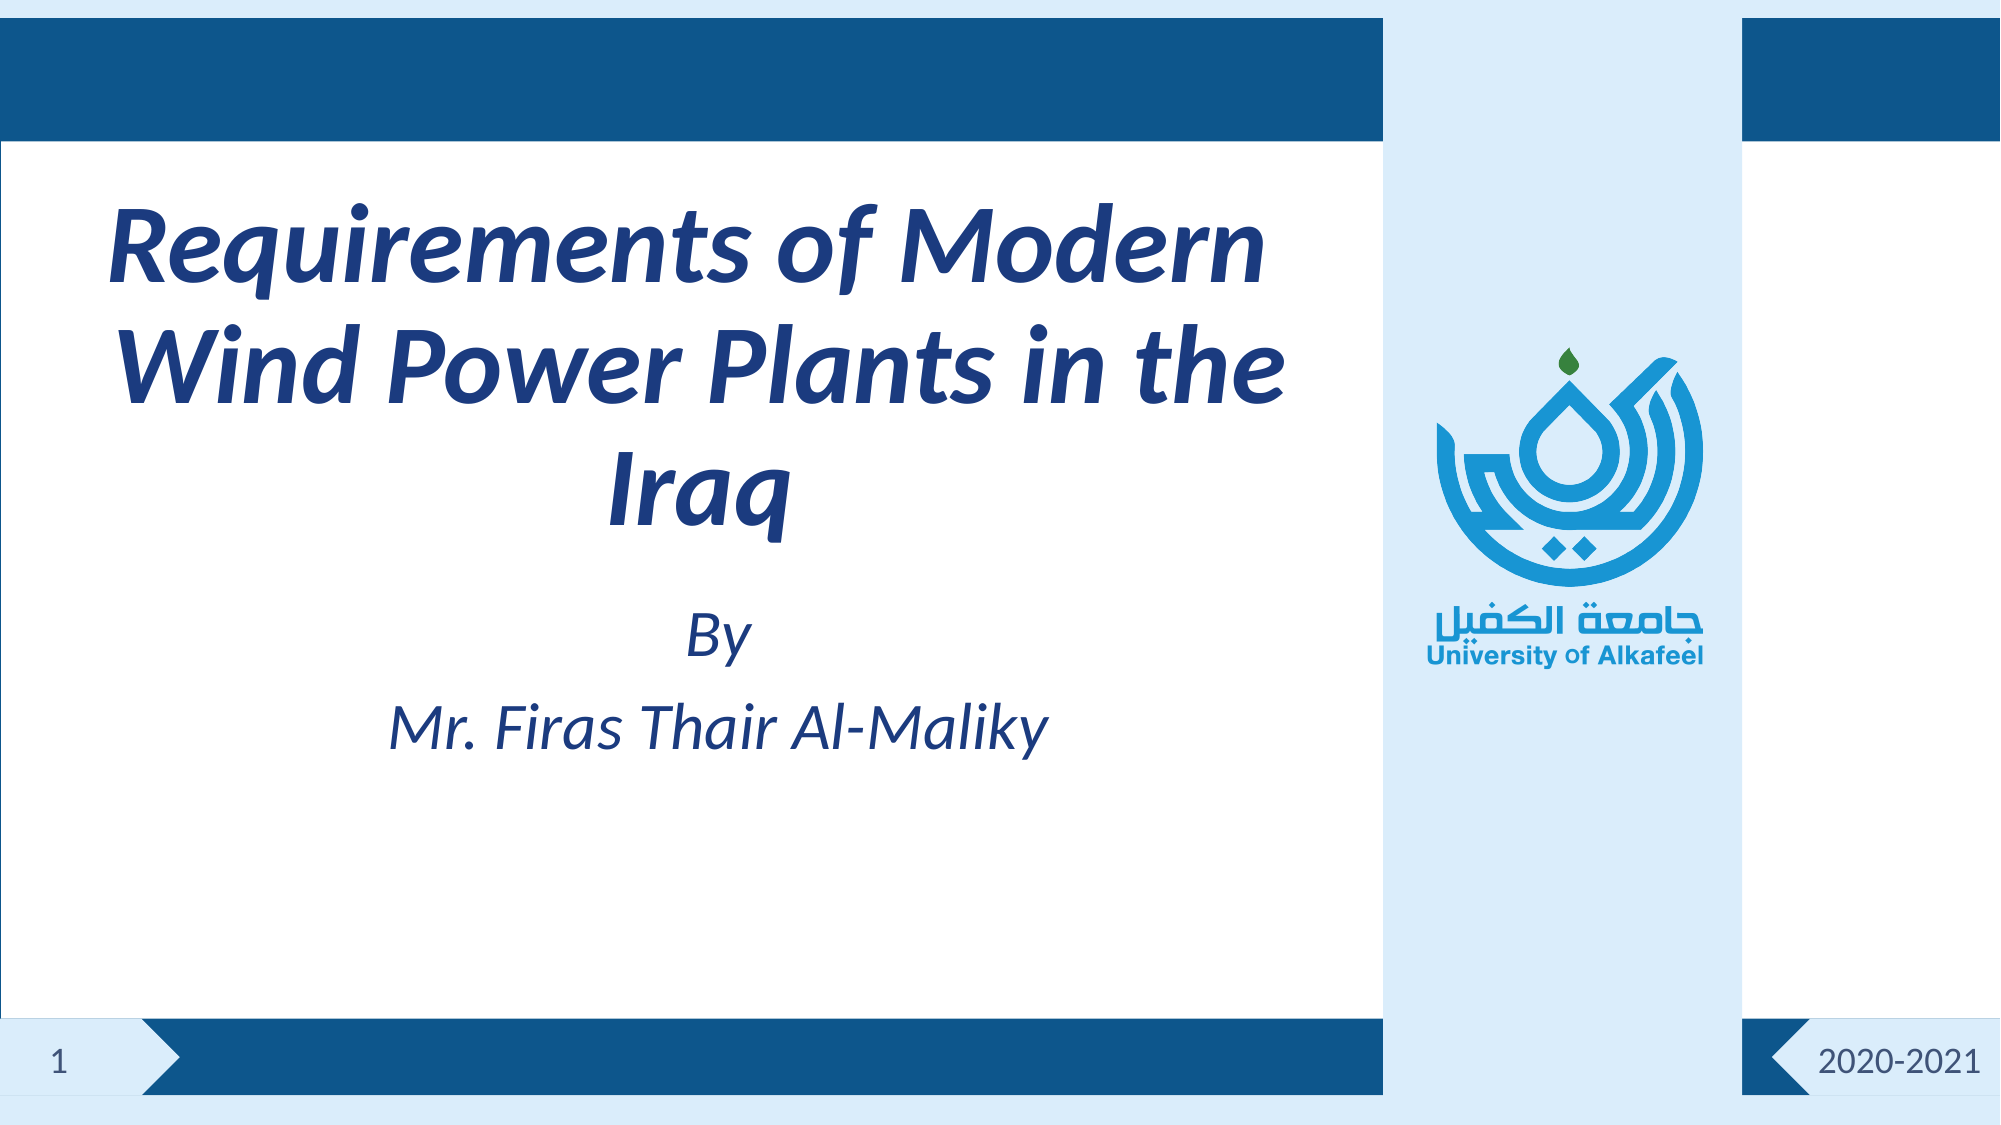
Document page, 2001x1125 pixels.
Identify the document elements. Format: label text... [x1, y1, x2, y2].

list By Mr. Firas Thair Al-Maliky [83, 530, 1354, 833]
list Requirements of Modern Wind Power Plants in the Iraq [0, 215, 1400, 519]
picture [1392, 336, 1733, 688]
slide_number 1 [34, 1028, 118, 1089]
slide_number 2020-2021 [1803, 1028, 2000, 1089]
